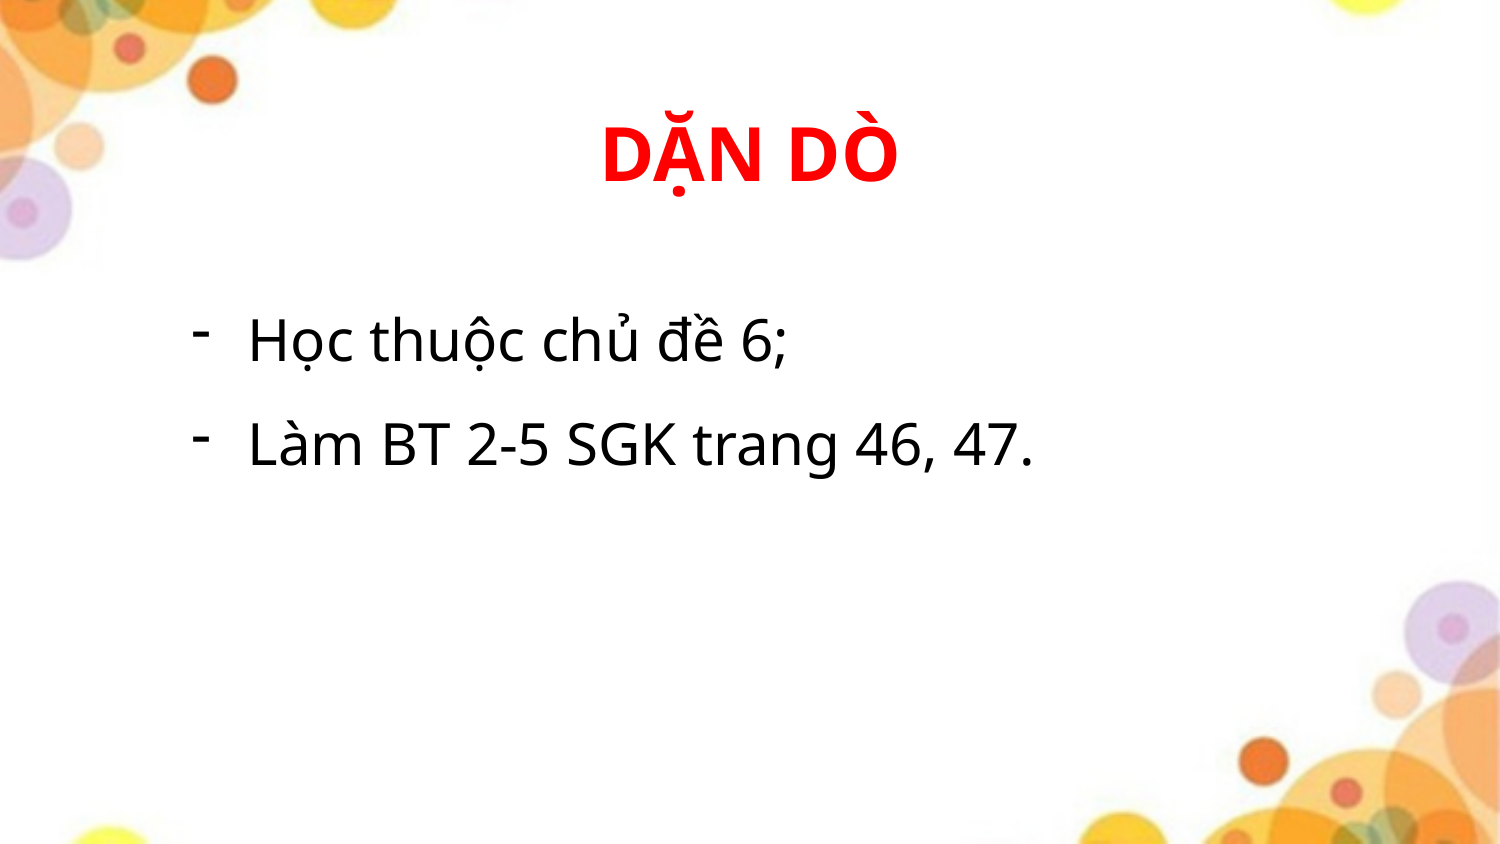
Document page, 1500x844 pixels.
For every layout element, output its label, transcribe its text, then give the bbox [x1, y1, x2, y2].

text_box DẶN DÒ [176, 93, 1325, 212]
list Học thuộc chủ đề 6; Làm BT 2-5 SGK trang 46, 47. [176, 252, 1325, 568]
picture [0, 0, 1500, 844]
